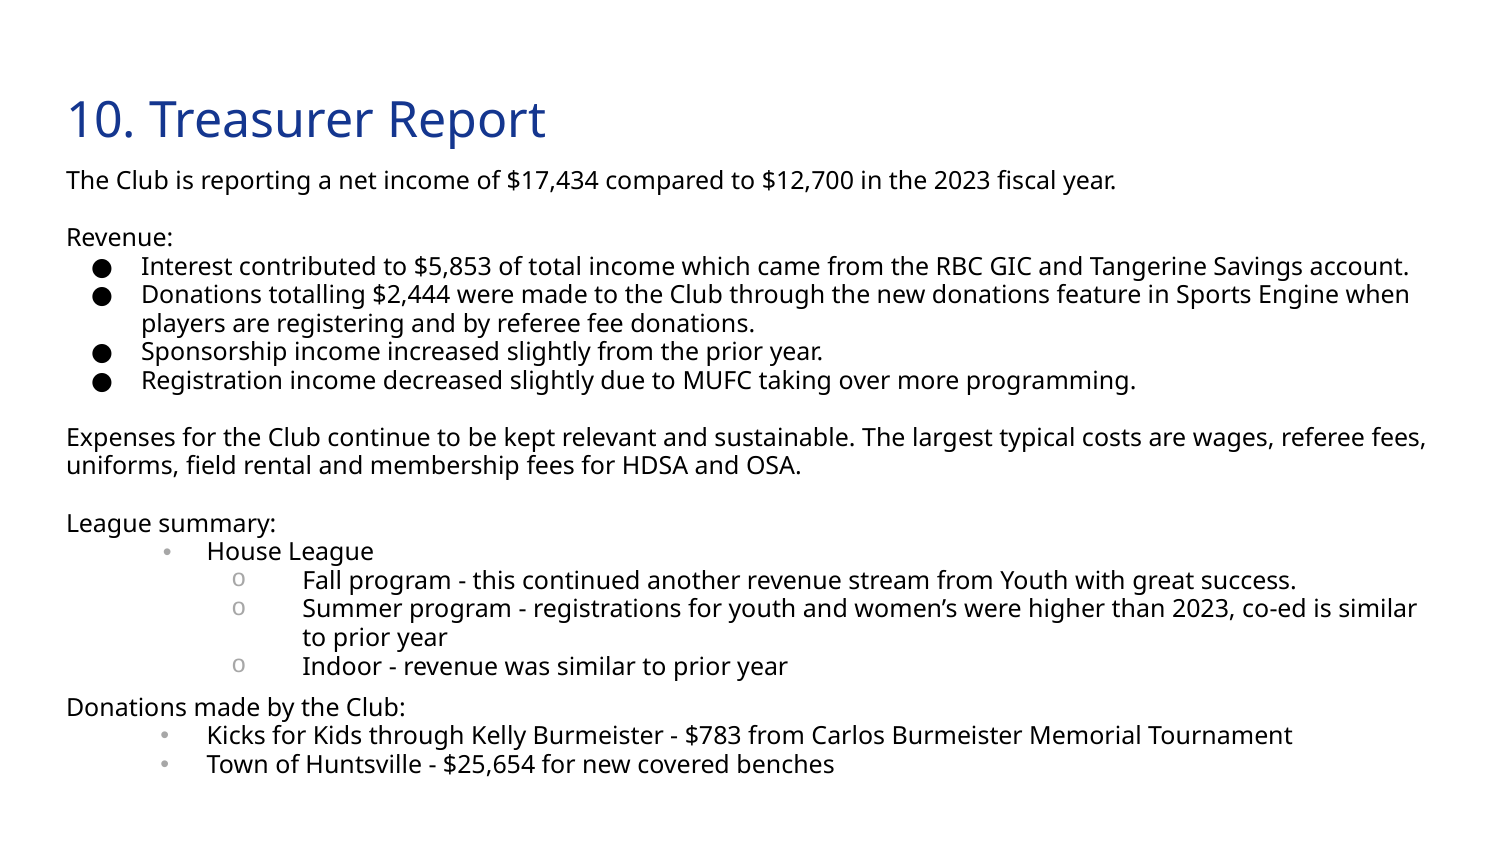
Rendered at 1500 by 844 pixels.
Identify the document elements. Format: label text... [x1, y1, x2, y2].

list The Club is reporting a net income of $17,434 compared to $12,700 in the 2023 fiscal year. Revenue: Interest contributed to $5,853 of total income which came from the RBC GIC and Tangerine Savings account. Donations totalling $2,444 were made to the Club through the new donations feature in Sports Engine when players are registering and by referee fee donations. Sponsorship income increased slightly from the prior year. Registration income decreased slightly due to MUFC taking over more programming. Expenses for the Club continue to be kept relevant and sustainable. The largest typical costs are wages, referee fees, uniforms, field rental and membership fees for HDSA and OSA. League summary: House League Fall program - this continued another revenue stream from Youth with great success. Summer program - registrations for youth and women’s were higher than 2023, co-ed is similar to prior year Indoor - revenue was similar to prior year Donations made by the Club: Kicks for Kids through Kelly Burmeister - $783 from Carlos Burmeister Memorial Tournament Town of Huntsville - $25,654 for new covered benches [51, 151, 1449, 832]
title 10. Treasurer Report [51, 72, 1449, 151]
